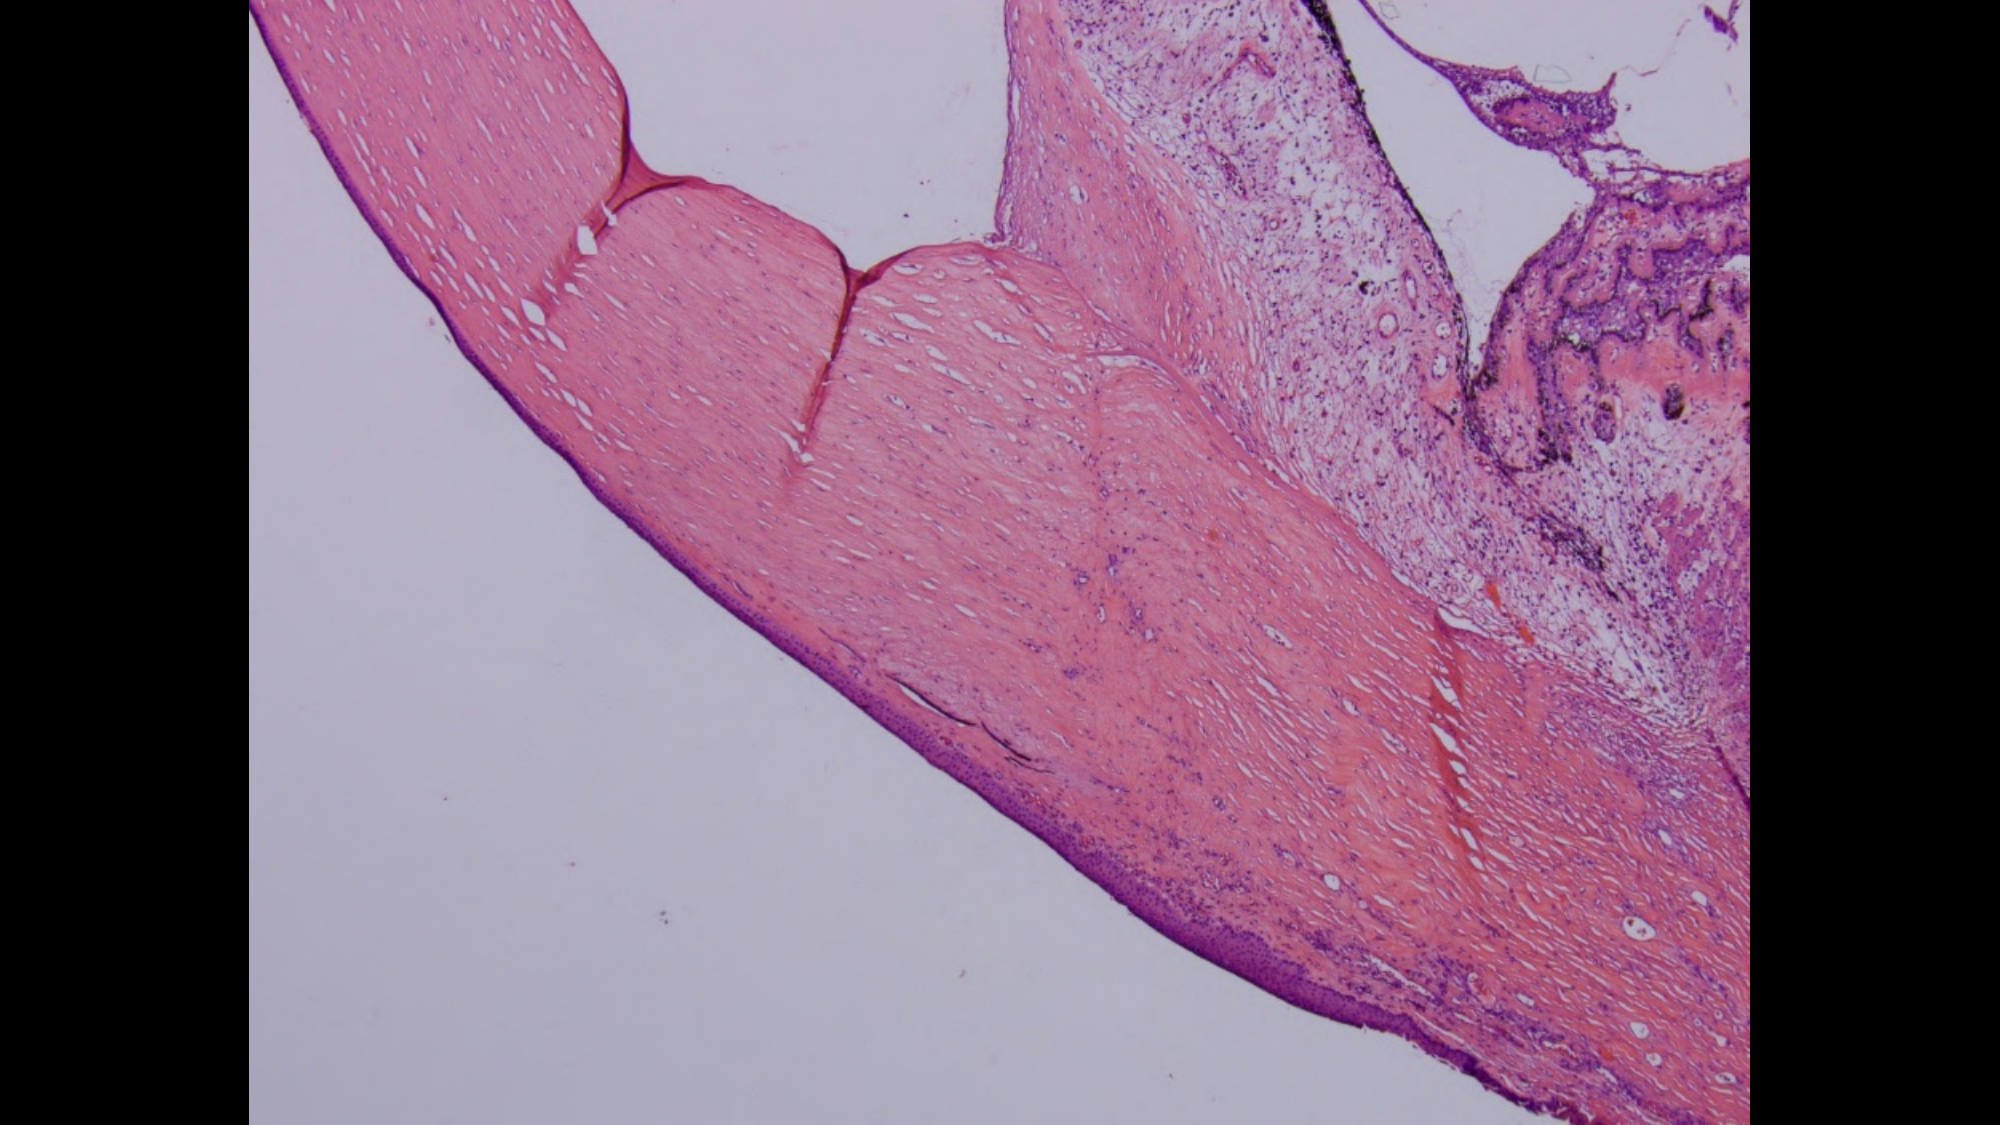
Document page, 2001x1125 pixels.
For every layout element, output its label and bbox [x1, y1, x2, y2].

list [249, 0, 1750, 1125]
